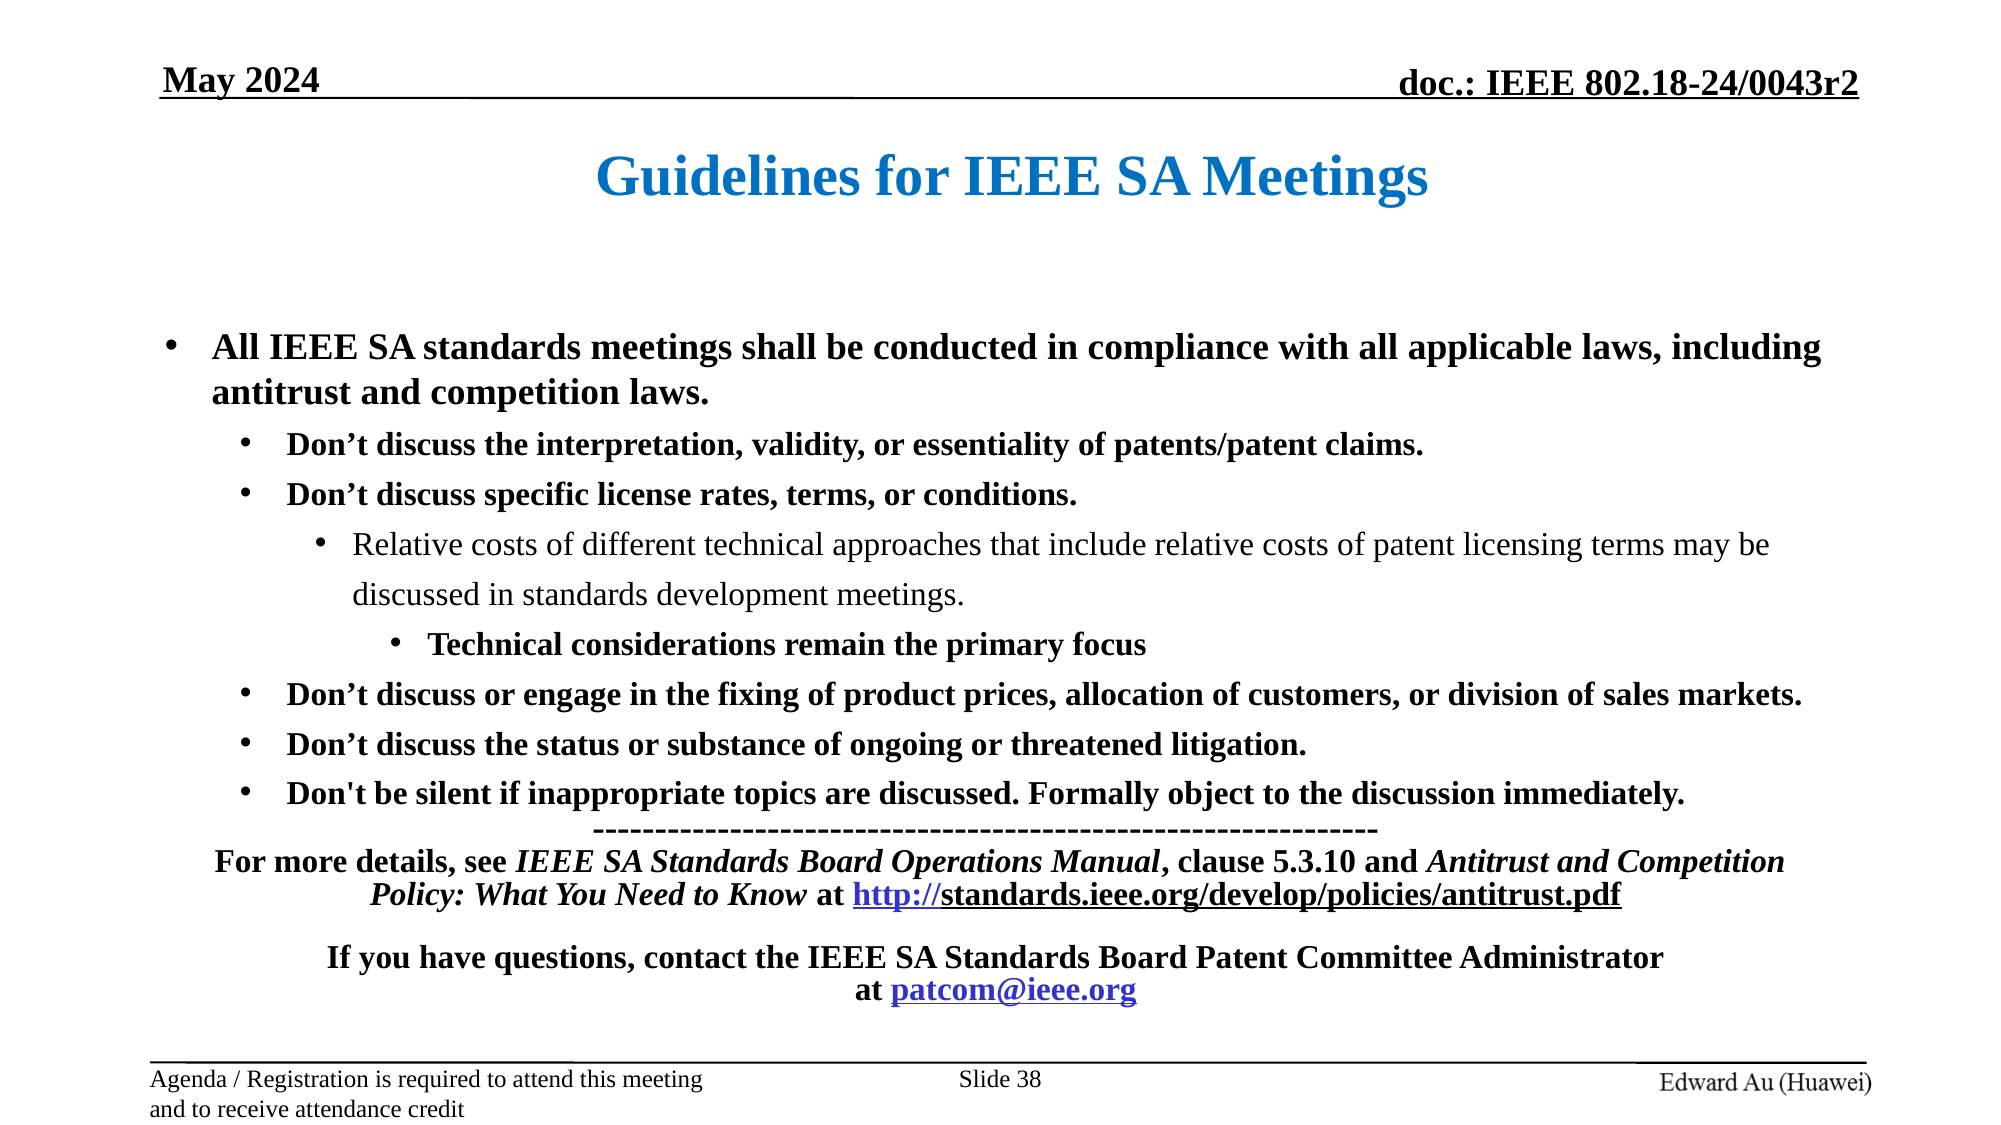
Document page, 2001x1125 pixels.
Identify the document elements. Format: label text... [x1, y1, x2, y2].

slide_number Slide 38 [925, 1061, 1076, 1123]
text_box All IEEE SA standards meetings shall be conducted in compliance with all applicable laws, including antitrust and competition laws. Don’t discuss the interpretation, validity, or essentiality of patents/patent claims. Don’t discuss specific license rates, terms, or conditions. Relative costs of different technical approaches that include relative costs of patent licensing terms may be discussed in standards development meetings. Technical considerations remain the primary focus Don’t discuss or engage in the fixing of product prices, allocation of customers, or division of sales markets. Don’t discuss the status or substance of ongoing or threatened litigation. Don't be silent if inappropriate topics are discussed. Formally object to the discussion immediately. --------------------------------------------------------------- For more details, see IEEE SA Standards Board Operations Manual, clause 5.3.10 and Antitrust and Competition Policy: What You Need to Know at http://standards.ieee.org/develop/policies/antitrust.pdf If you have questions, contact the IEEE SA Standards Board Patent Committee Administrator at patcom@ieee.org [149, 275, 1851, 1040]
title Guidelines for IEEE SA Meetings [162, 99, 1864, 246]
picture [1174, 1058, 1887, 1113]
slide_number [162, 54, 526, 99]
